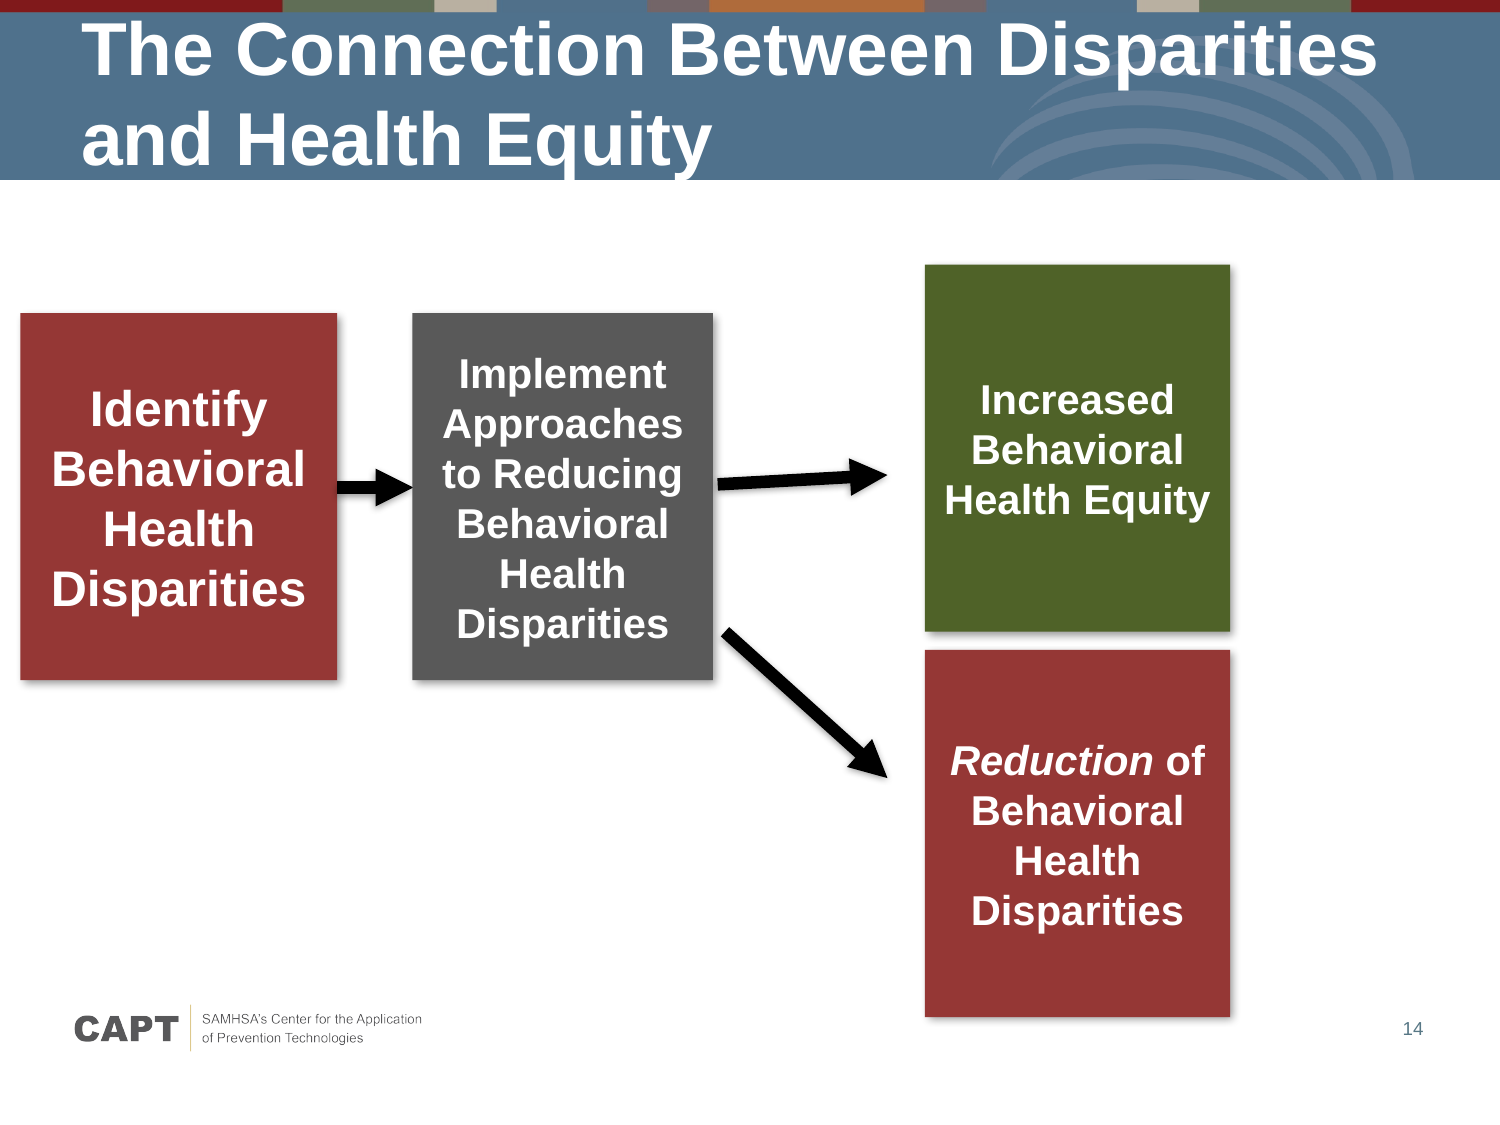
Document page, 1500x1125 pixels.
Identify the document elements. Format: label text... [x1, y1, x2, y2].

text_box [717, 474, 888, 485]
text_box Increased Behavioral Health Equity [924, 264, 1231, 632]
text_box Implement Approaches to Reducing Behavioral Health Disparities [412, 312, 714, 681]
picture [0, 0, 1500, 1063]
title The Connection Between Disparities and Health Equity [66, 0, 1453, 182]
text_box Reduction of Behavioral Health Disparities [924, 649, 1231, 1018]
text_box Identify Behavioral Health Disparities [20, 312, 338, 681]
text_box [724, 631, 888, 779]
